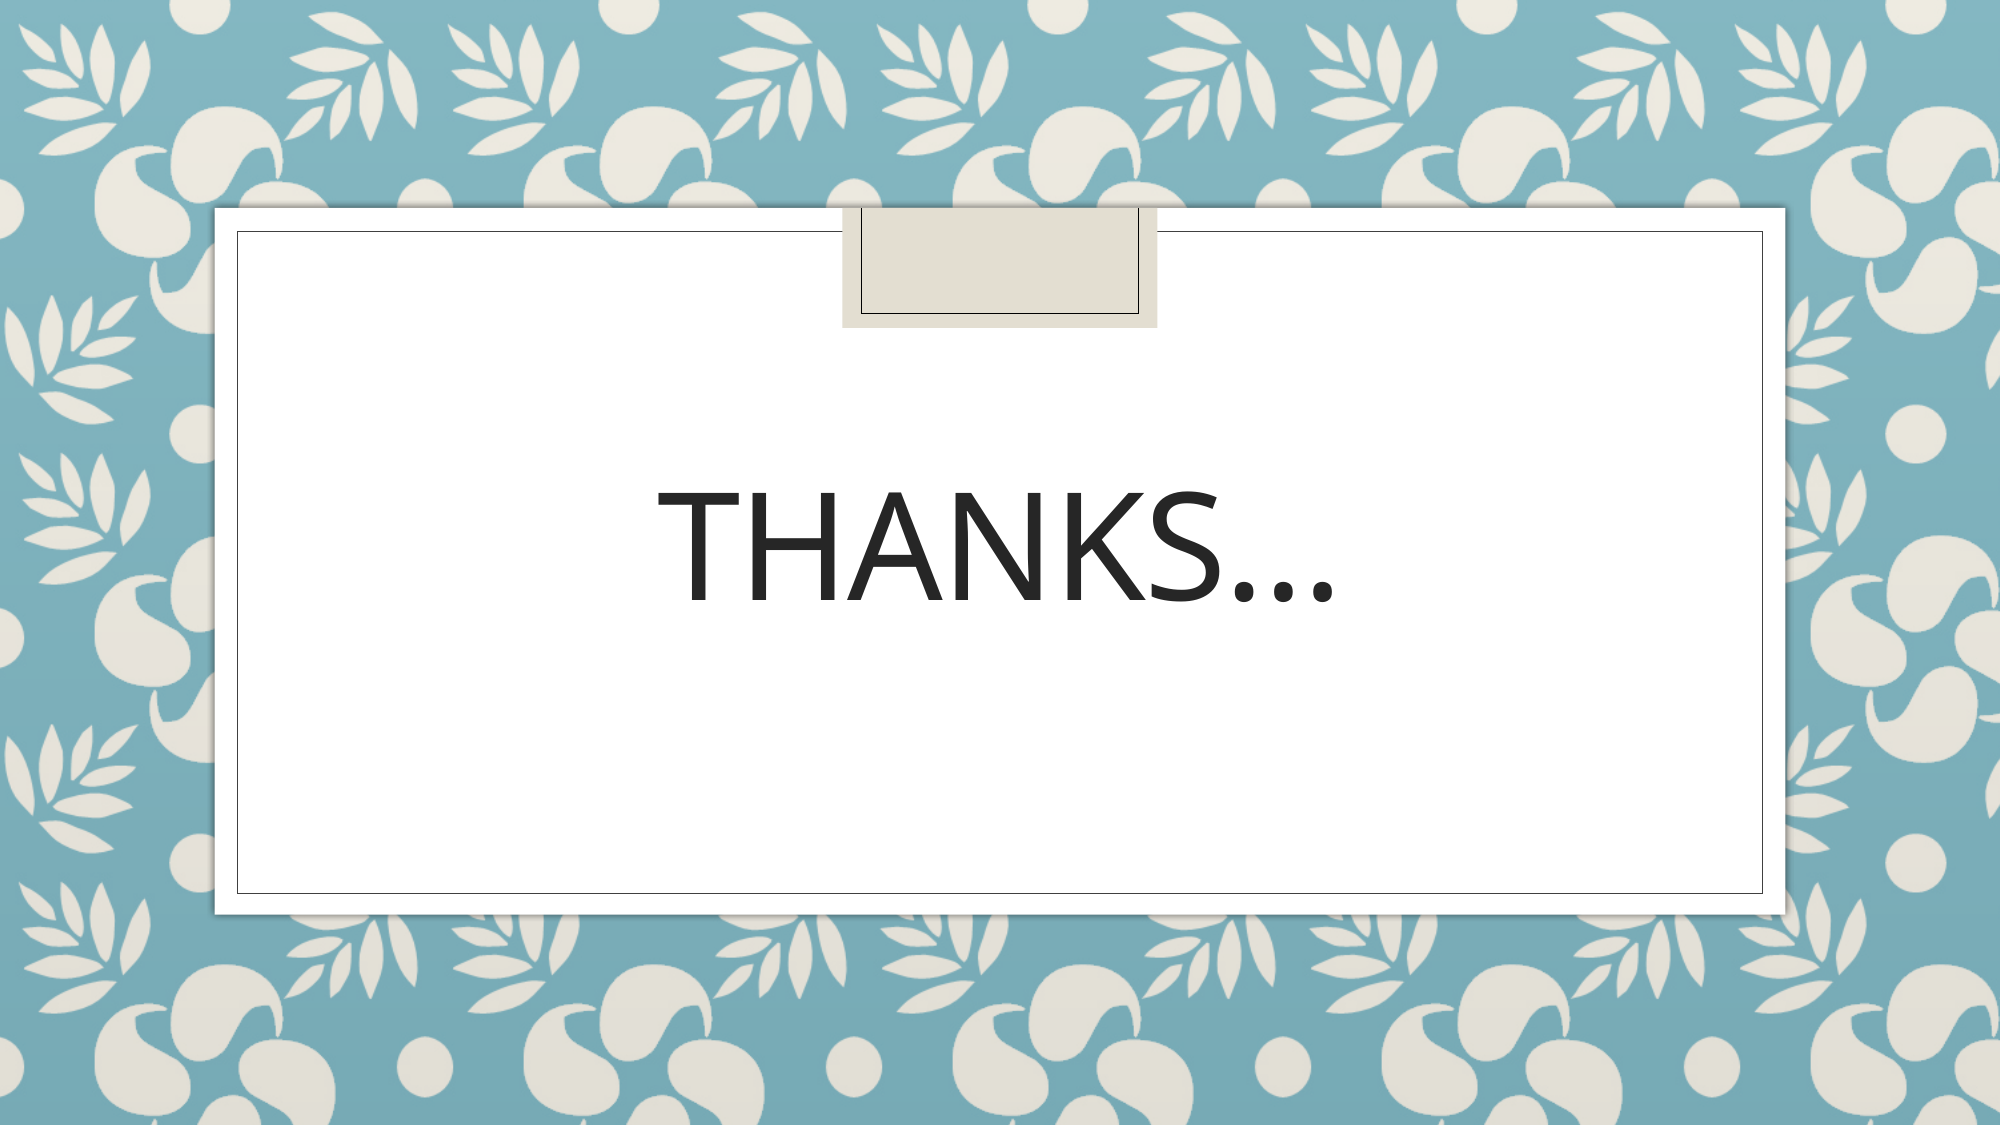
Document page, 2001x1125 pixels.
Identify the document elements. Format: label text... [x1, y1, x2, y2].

title Thanks… [256, 343, 1744, 769]
